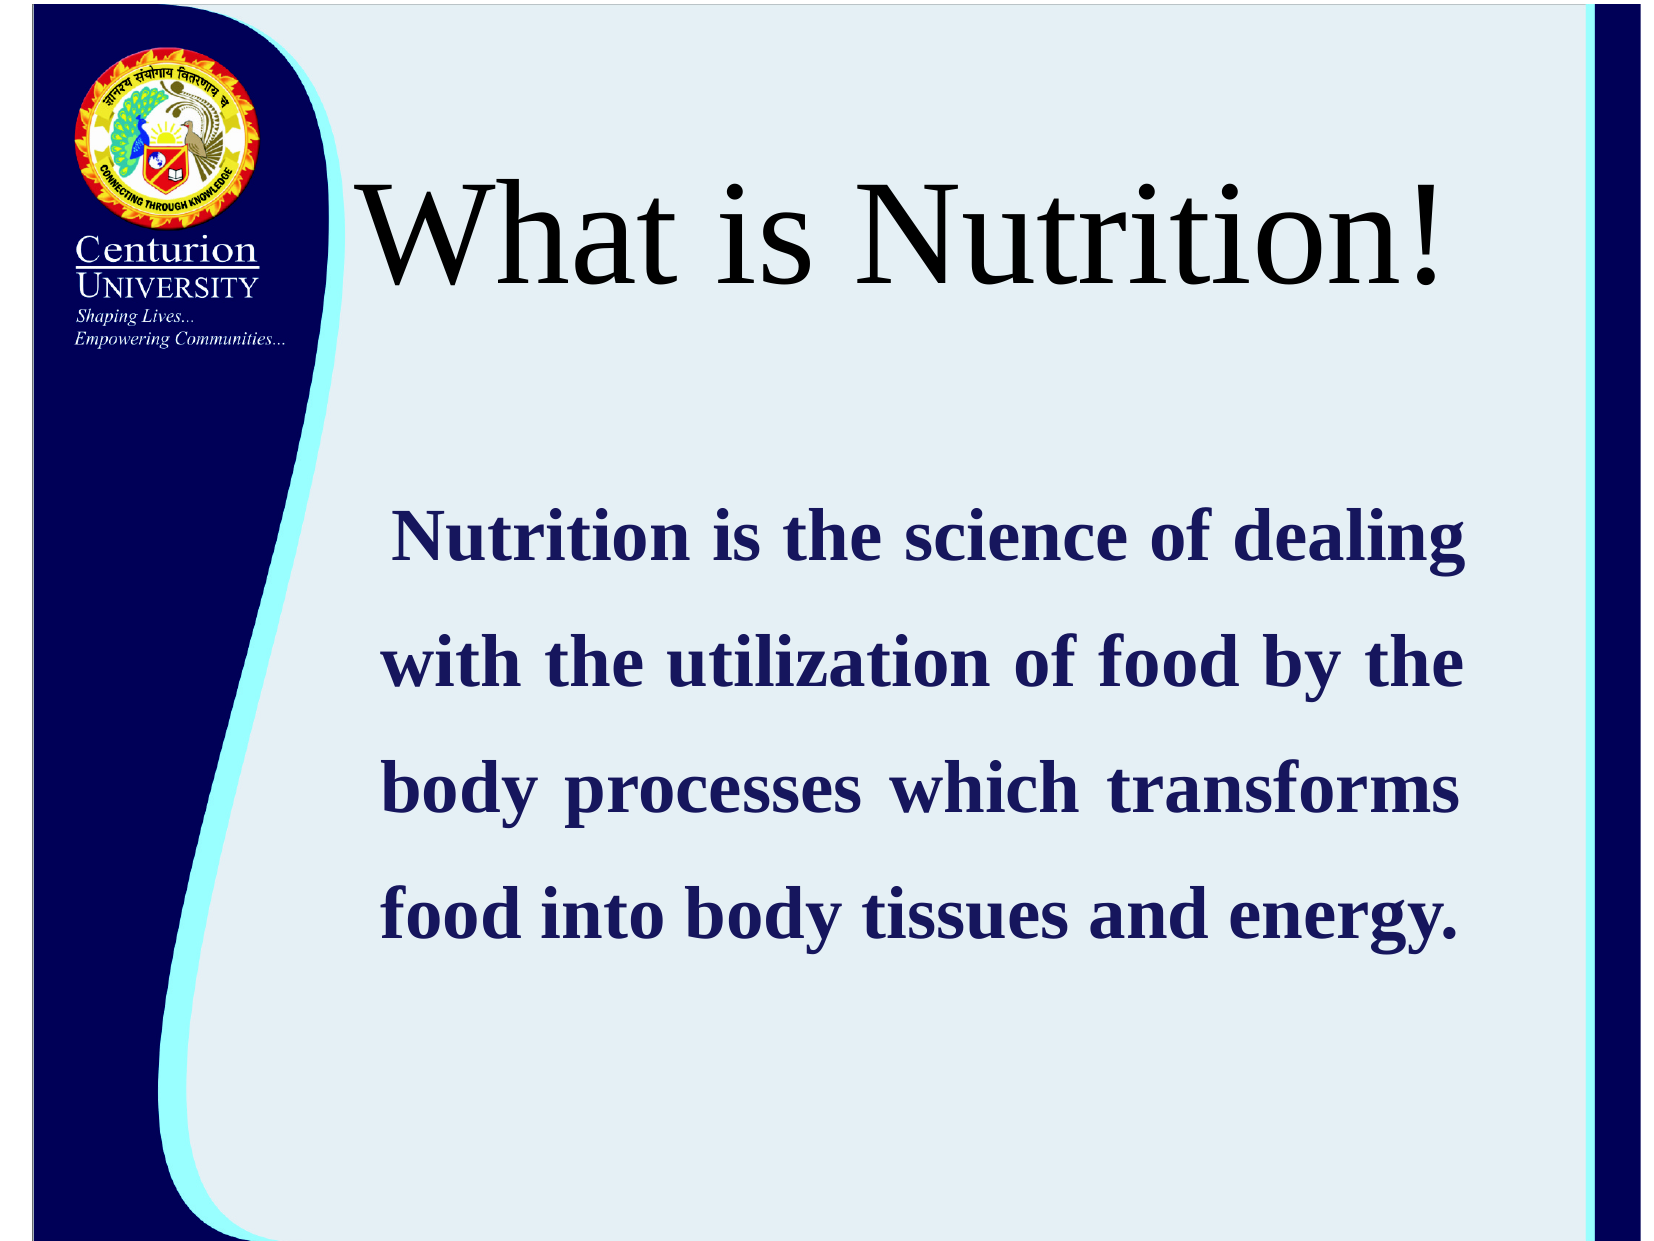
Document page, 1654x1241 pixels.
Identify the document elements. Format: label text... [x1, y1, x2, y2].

title What is Nutrition! [293, 130, 1511, 334]
picture [32, 4, 1641, 1241]
text_box Nutrition is the science of dealing with the utilization of food by the body processes which transforms food into body tissues and energy. [377, 446, 1488, 954]
